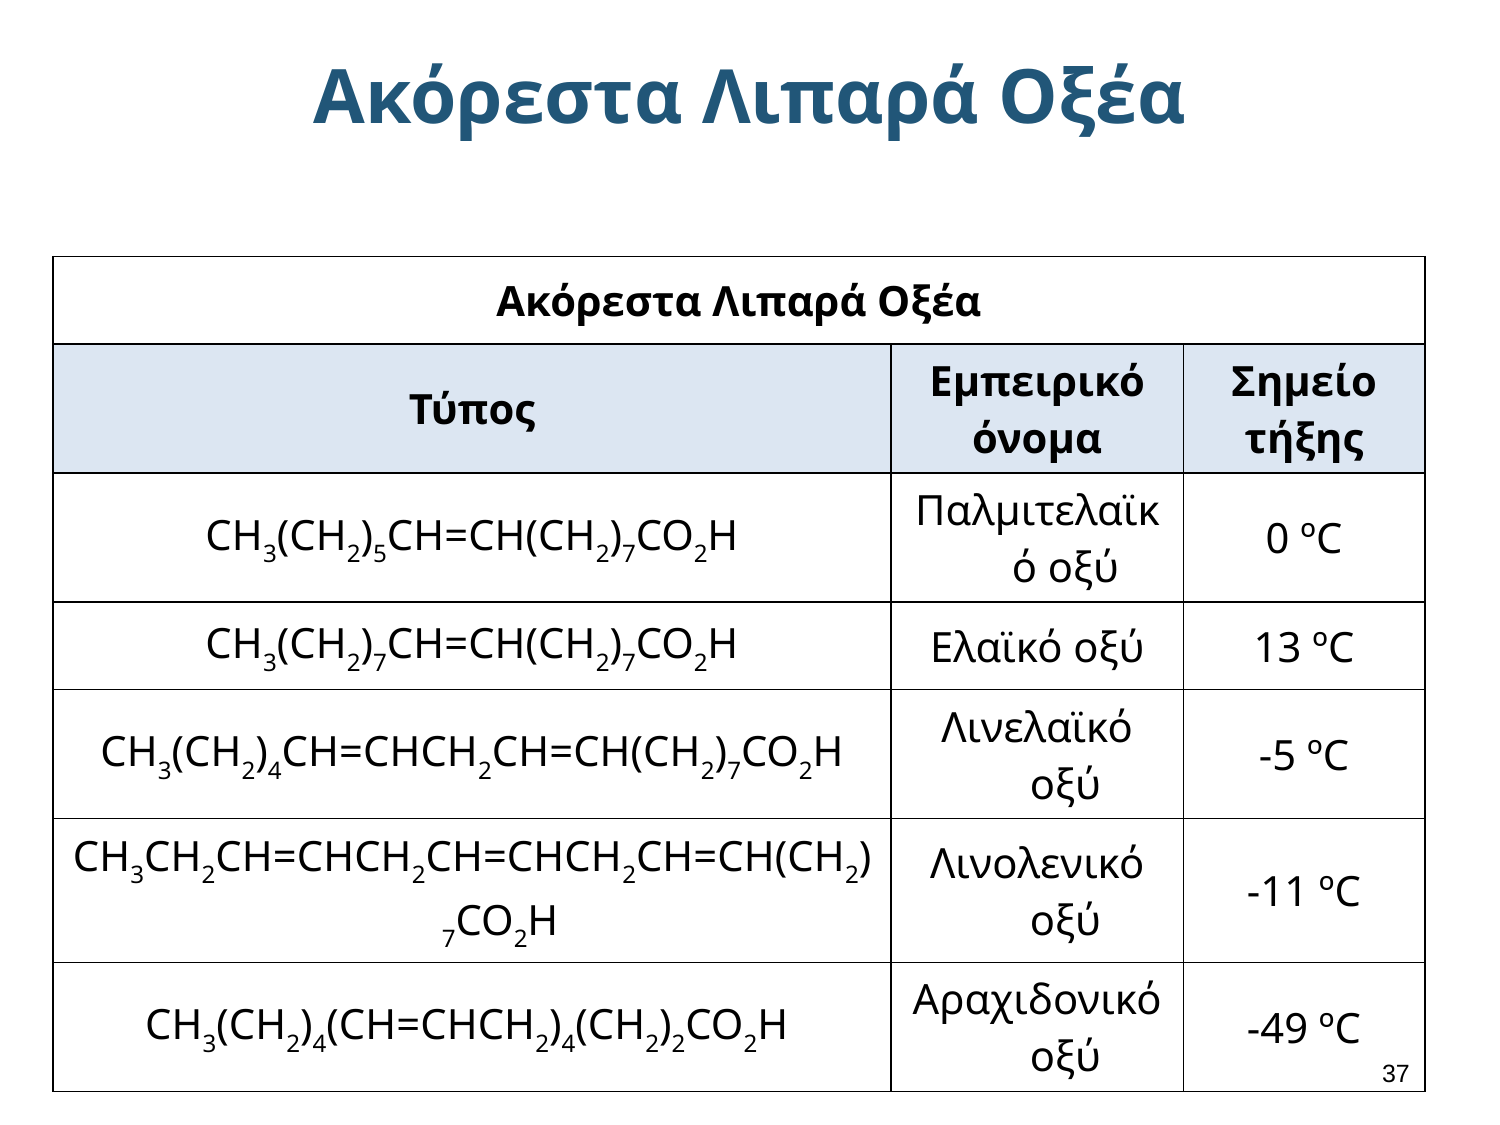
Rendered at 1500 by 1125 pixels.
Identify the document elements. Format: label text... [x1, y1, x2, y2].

table_cell Ελαϊκό οξύ [892, 603, 1183, 689]
table_cell Παλμιτελαϊκό οξύ [892, 474, 1183, 601]
table_cell -49 ºC [1184, 963, 1424, 1042]
table_cell CH3(CH2)4(CH=CHCH2)4(CH2)2CO2H [54, 963, 890, 1091]
table_cell Αραχιδονικό οξύ [892, 963, 1183, 1091]
table_cell CH3(CH2)7CH=CH(CH2)7CO2H [54, 603, 890, 689]
table_cell Τύπος [54, 345, 890, 472]
table_cell Σημείο τήξης [1184, 345, 1424, 472]
table_cell 0 ºC [1184, 474, 1424, 601]
table_header Ακόρεστα Λιπαρά Οξέα [54, 257, 1424, 343]
table_cell CH3CH2CH=CHCH2CH=CHCH2CH=CH(CH2)7CO2H [54, 819, 890, 962]
table_cell Λινελαϊκό οξύ [892, 690, 1183, 818]
table_cell Λινολενικό οξύ [892, 819, 1183, 962]
table_cell -5 ºC [1184, 690, 1424, 818]
title Ακόρεστα Λιπαρά Οξέα [63, 19, 1437, 169]
table_cell Εμπειρικό όνομα [892, 345, 1183, 472]
table_cell -11 ºC [1184, 819, 1424, 962]
table_cell 13 ºC [1184, 603, 1424, 689]
table_cell CH3(CH2)4CH=CHCH2CH=CH(CH2)7CO2H [54, 690, 890, 818]
slide_number 36 [1074, 1042, 1425, 1103]
table_cell CH3(CH2)5CH=CH(CH2)7CO2H [54, 474, 890, 601]
